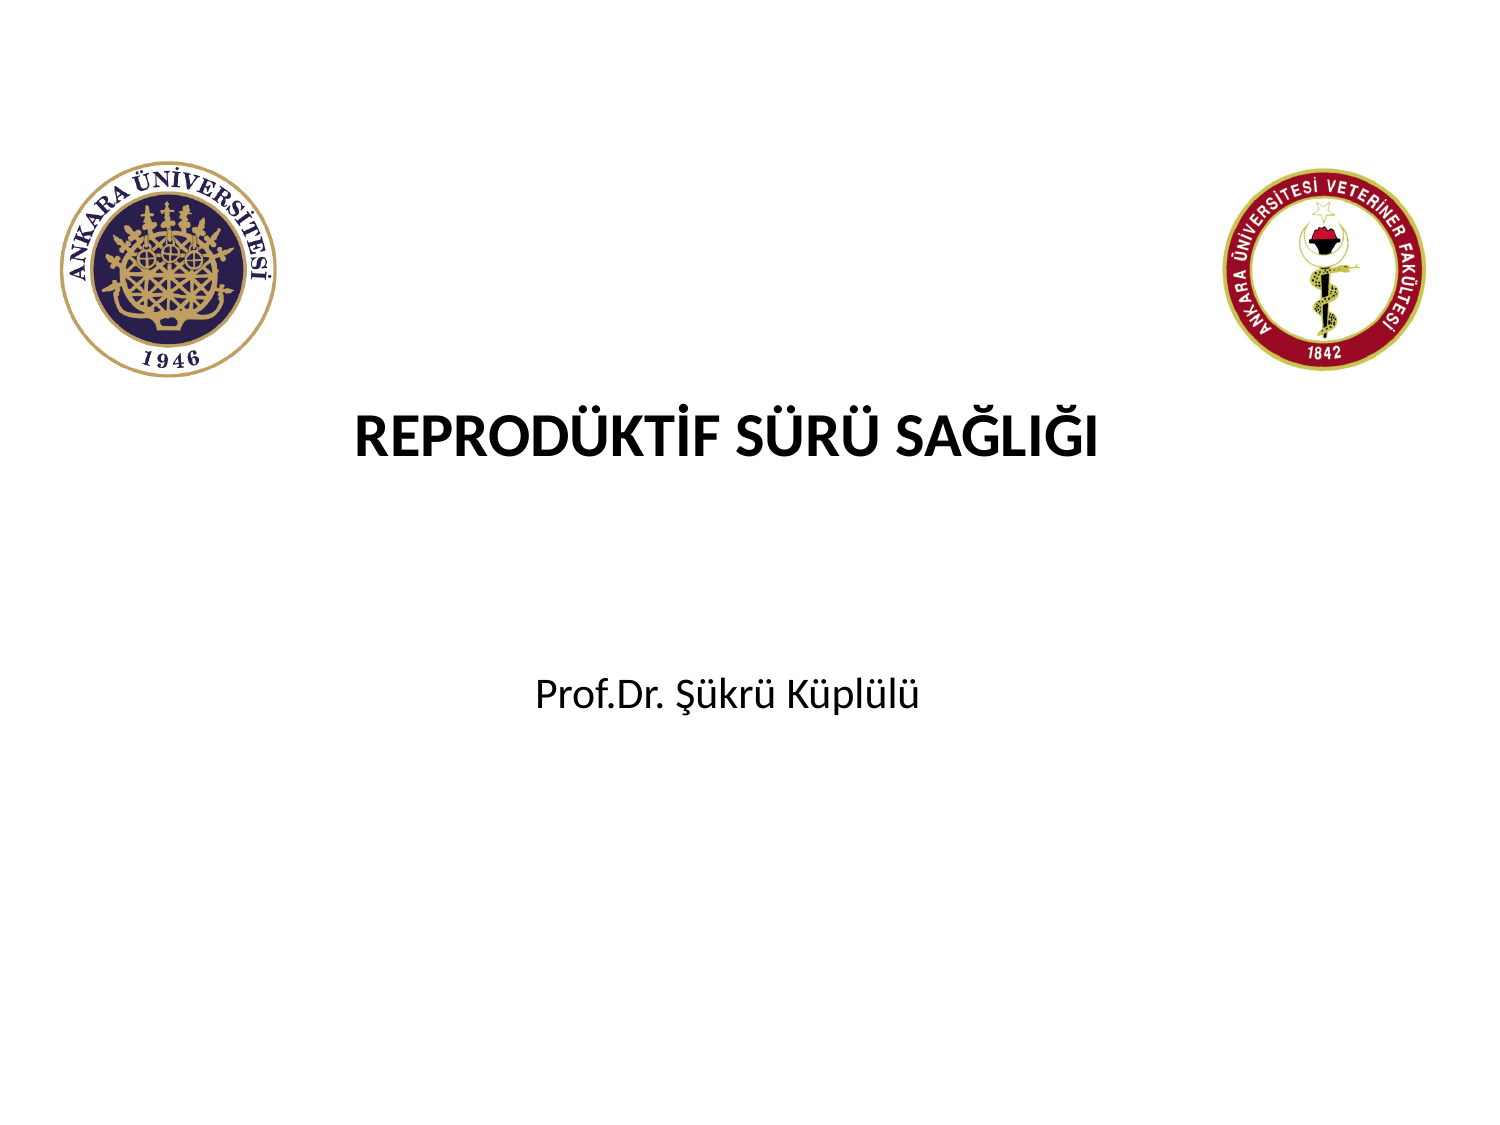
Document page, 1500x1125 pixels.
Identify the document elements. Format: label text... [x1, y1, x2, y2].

picture [58, 160, 277, 379]
picture [1216, 162, 1432, 376]
text_box Prof.Dr. Şükrü Küplülü [520, 657, 936, 725]
text_box REPRODÜKTİF SÜRÜ SAĞLIĞI [340, 386, 1117, 477]
